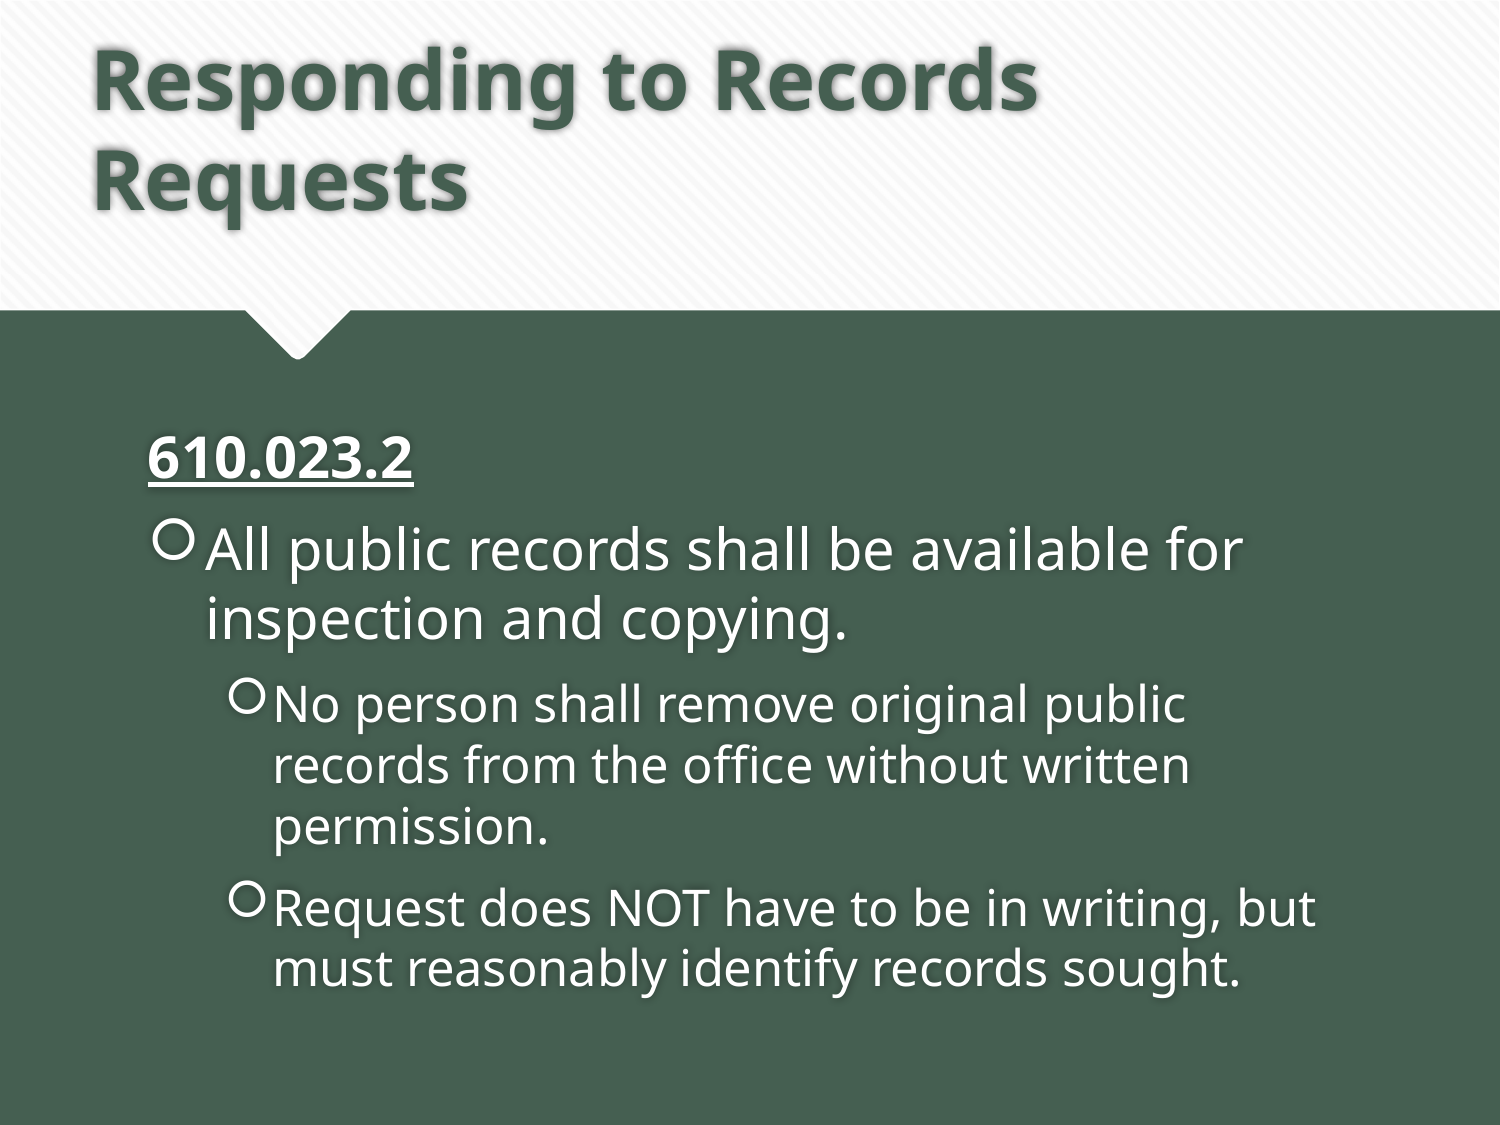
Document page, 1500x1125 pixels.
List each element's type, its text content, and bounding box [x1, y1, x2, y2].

list 610.023.2 All public records shall be available for inspection and copying. No person shall remove original public records from the office without written permission. Request does NOT have to be in writing, but must reasonably identify records sought. [132, 412, 1368, 1009]
title Responding to Records Requests [75, 75, 1425, 235]
